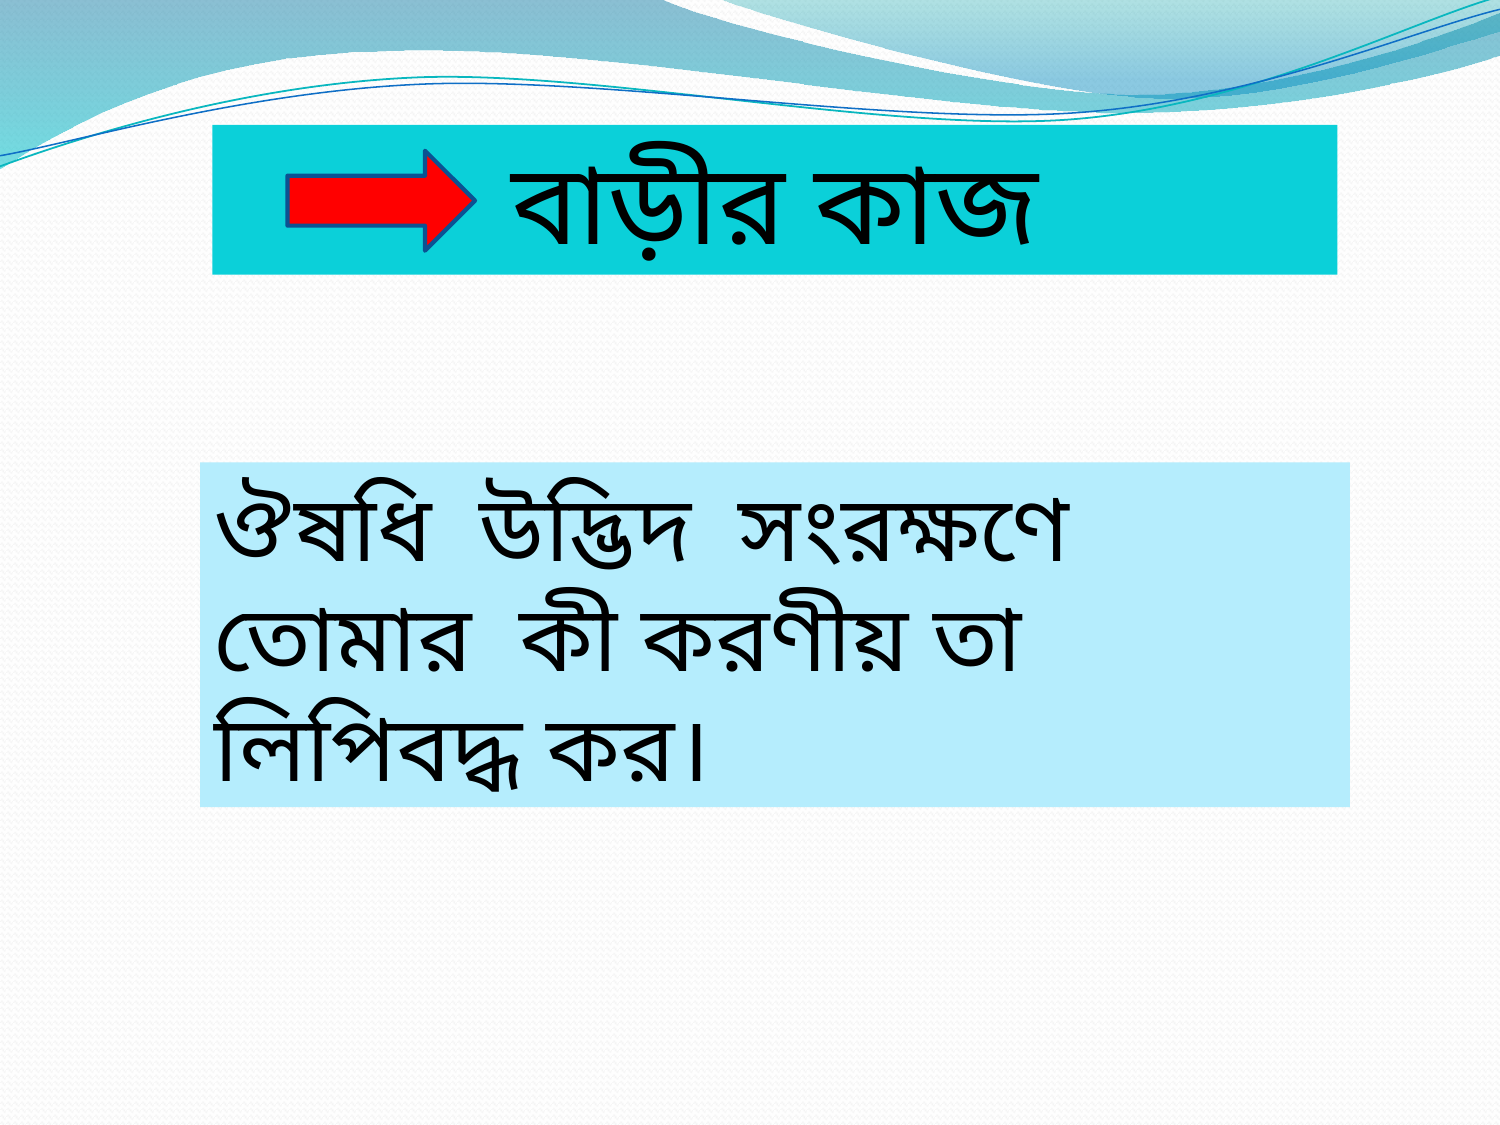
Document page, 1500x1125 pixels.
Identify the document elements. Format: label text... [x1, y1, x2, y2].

text_box ঔষধি উদ্ভিদ সংরক্ষণে তোমার কী করণীয় তা লিপিবদ্ধ কর। [200, 462, 1350, 808]
text_box [285, 148, 478, 253]
text_box বাড়ীর কাজ [212, 124, 1338, 275]
